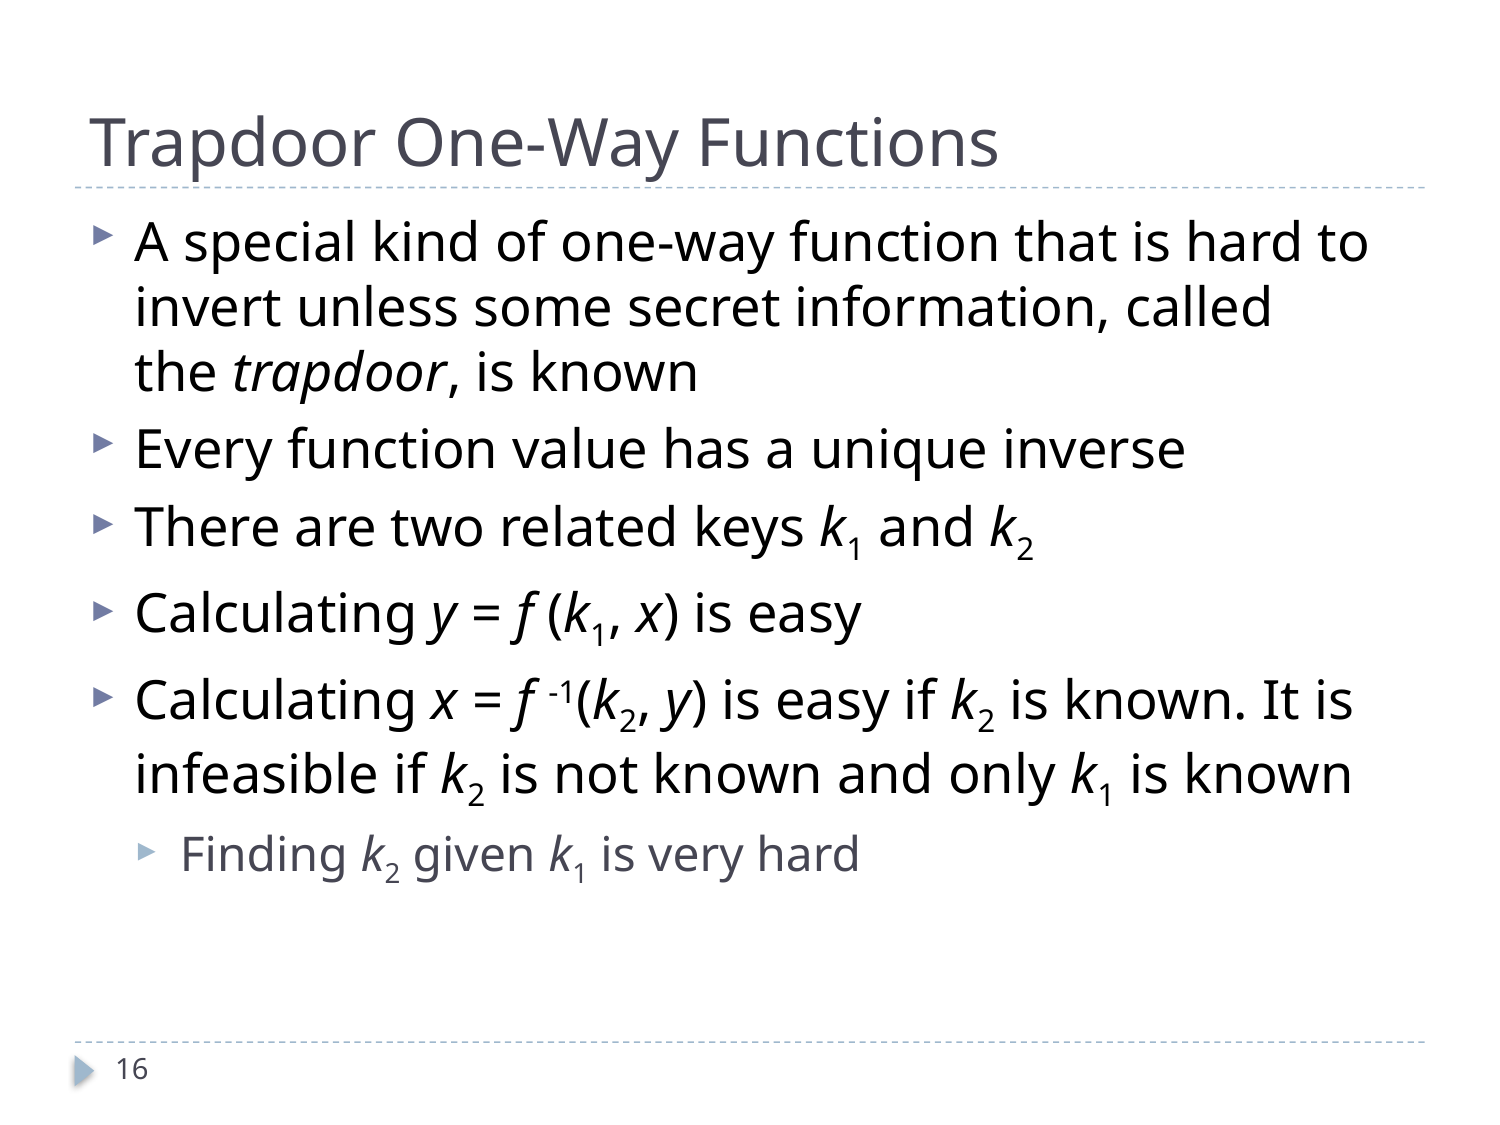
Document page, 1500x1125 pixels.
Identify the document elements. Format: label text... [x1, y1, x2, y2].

slide_number 16 [100, 1042, 426, 1103]
title Trapdoor One-Way Functions [75, 24, 1425, 188]
list A special kind of one-way function that is hard to invert unless some secret information, called the trapdoor, is known Every function value has a unique inverse There are two related keys k1 and k2 Calculating y = f (k1, x) is easy Calculating x = f -1(k2, y) is easy if k2 is known. It is infeasible if k2 is not known and only k1 is known Finding k2 given k1 is very hard [75, 200, 1425, 1010]
